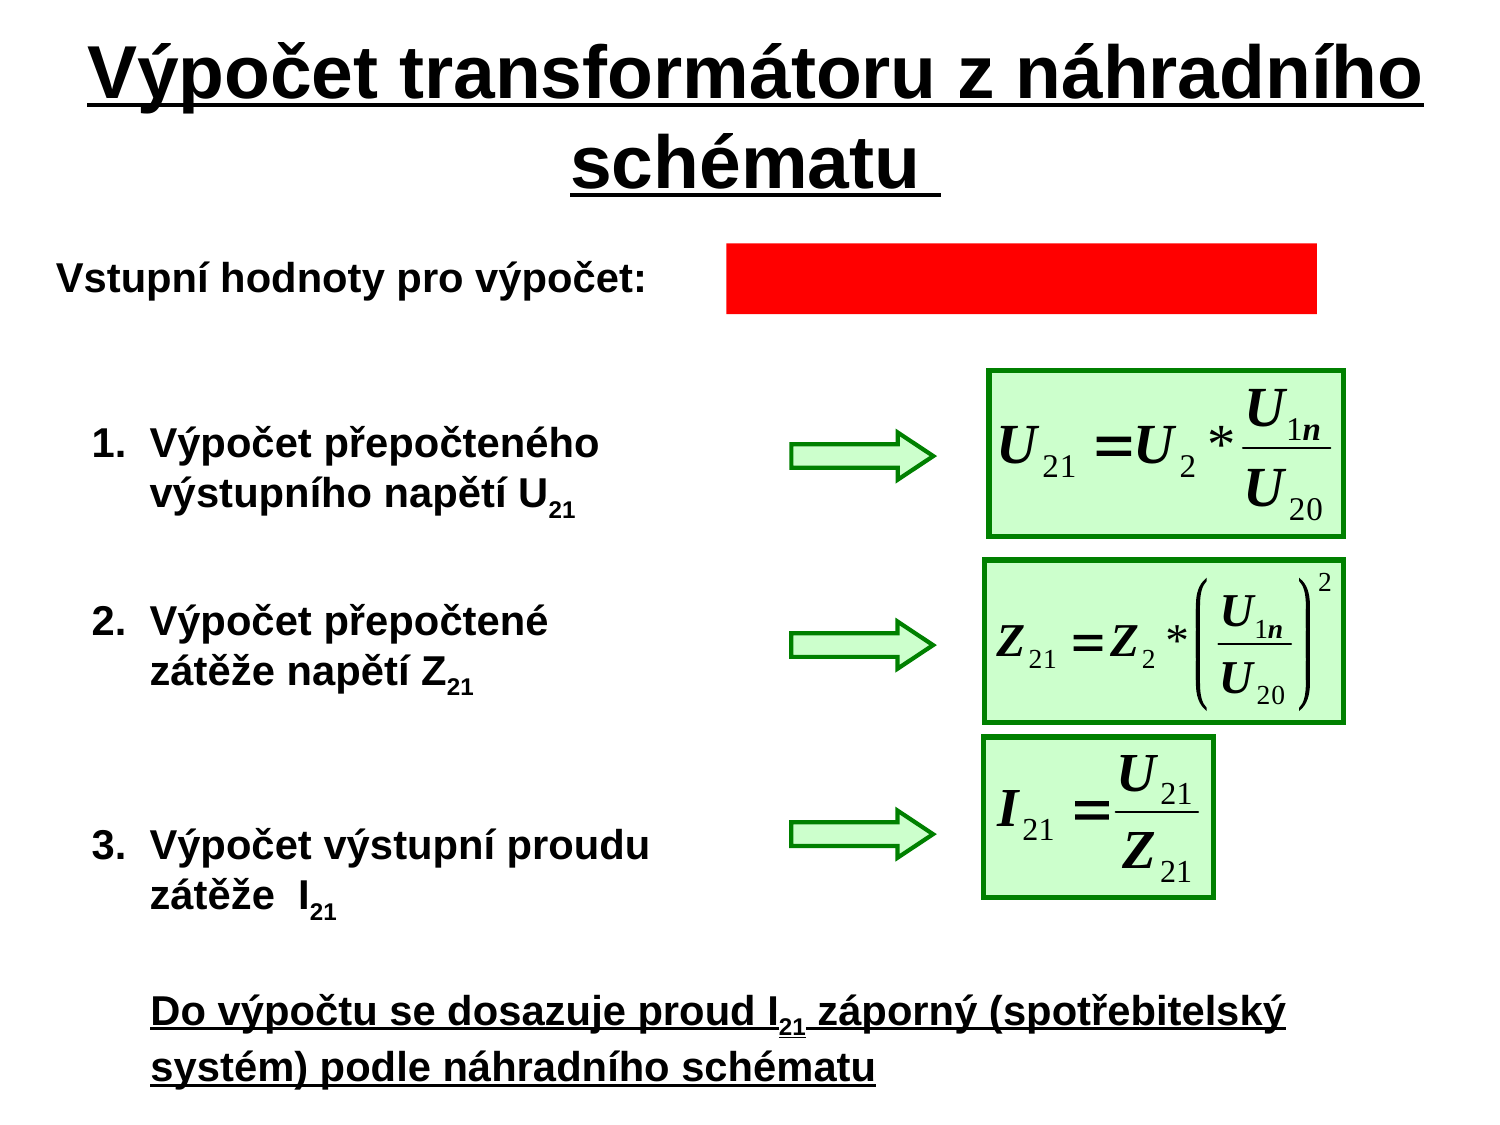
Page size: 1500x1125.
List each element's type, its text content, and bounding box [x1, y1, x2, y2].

text_box 3. Výpočet výstupní proudu zátěže I21 [76, 810, 692, 933]
text_box 2. Výpočet přepočtené zátěže napětí Z21 [76, 586, 692, 708]
text_box Výpočet transformátoru z náhradního schématu [29, 19, 1483, 208]
text_box [791, 432, 934, 480]
text_box [791, 810, 934, 858]
text_box [726, 243, 1317, 315]
text_box 1. Výpočet přepočteného výstupního napětí U21 [76, 408, 692, 531]
text_box [791, 621, 934, 669]
text_box Vstupní hodnoty pro výpočet: Sn, U20, U1n, Z, RFE, X, Rk, Xk, [41, 243, 1459, 316]
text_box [986, 562, 1341, 720]
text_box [991, 373, 1341, 534]
text_box Do výpočtu se dosazuje proud I21 záporný (spotřebitelský systém) podle náhradního schématu [135, 976, 1341, 1098]
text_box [986, 739, 1211, 896]
